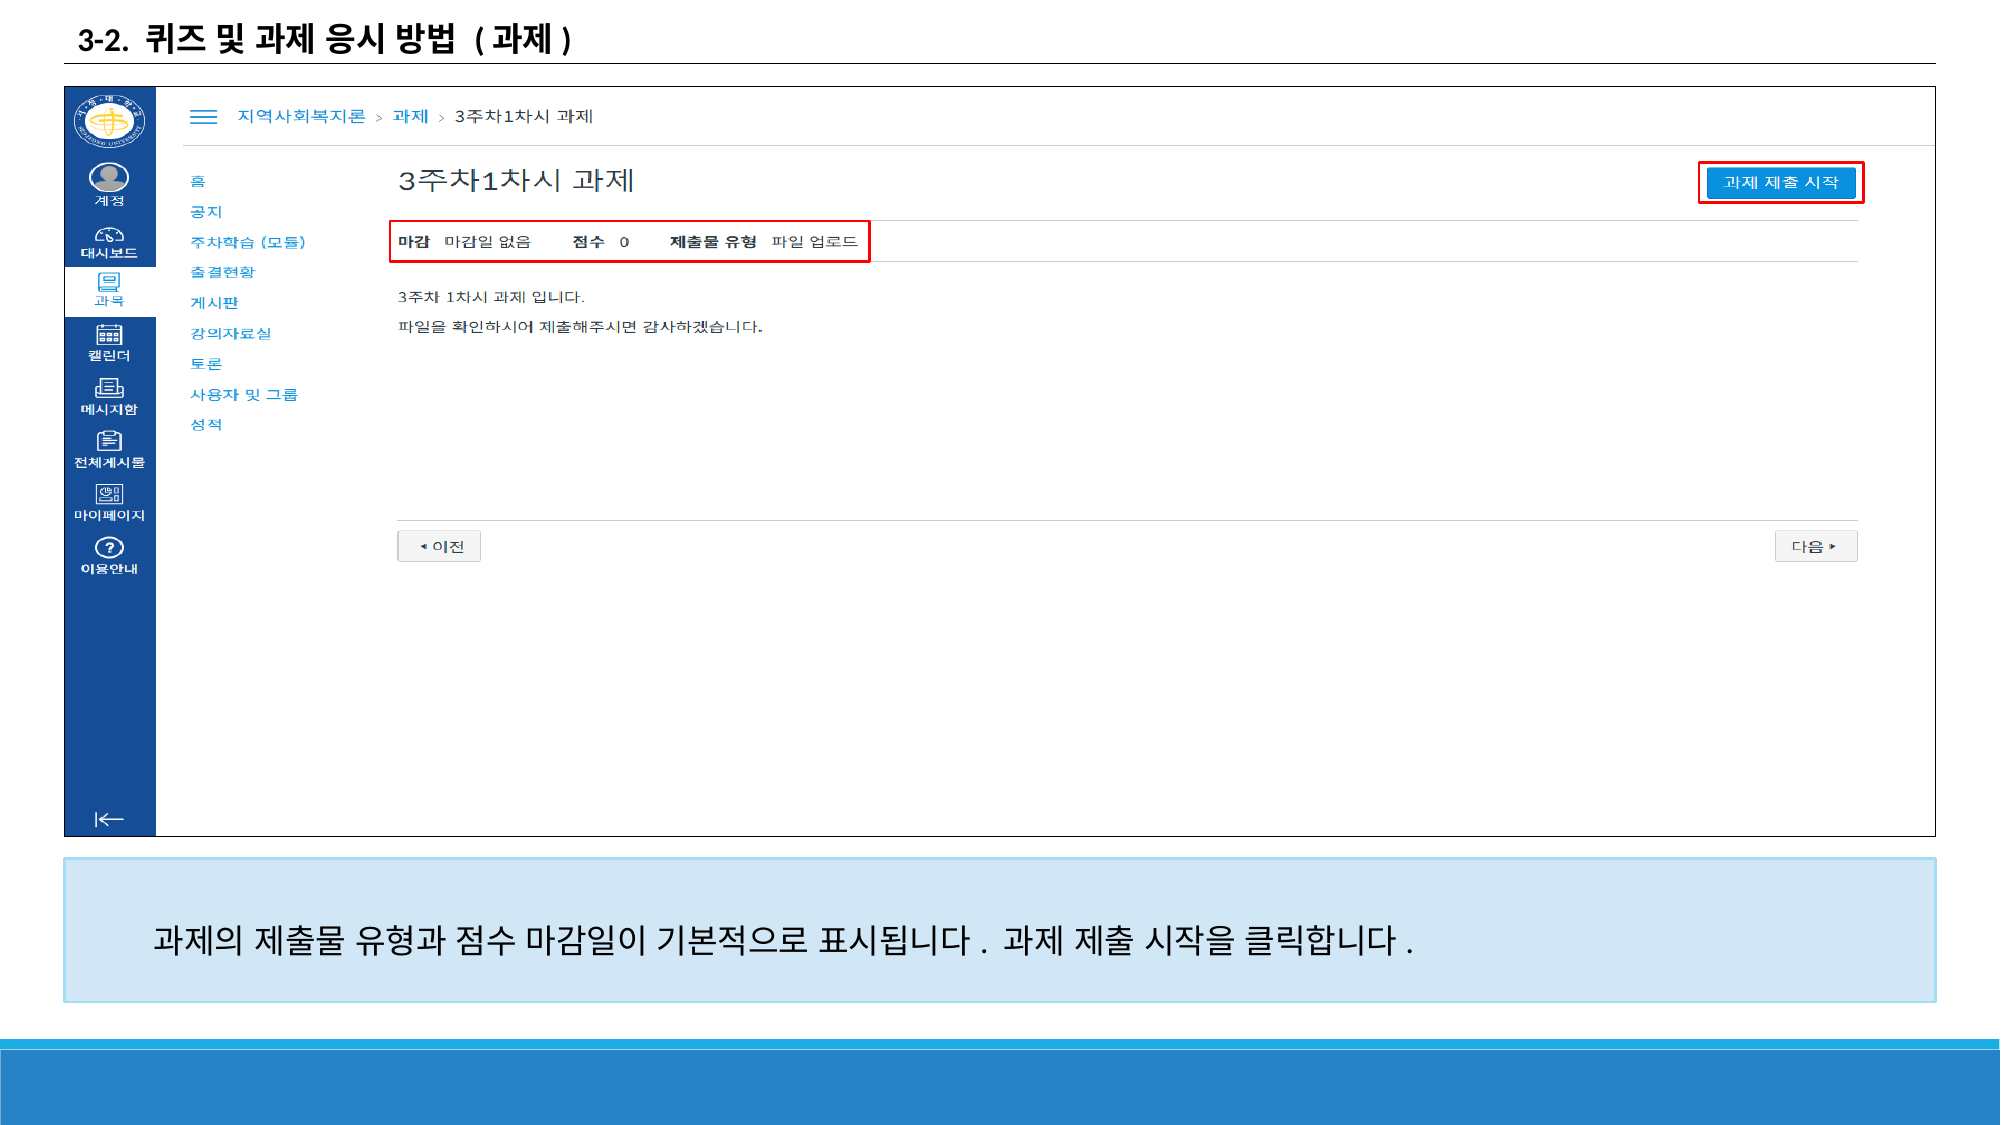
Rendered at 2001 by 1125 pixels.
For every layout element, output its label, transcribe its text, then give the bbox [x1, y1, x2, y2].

picture [63, 85, 1937, 837]
text_box 3-2. 퀴즈 및 과제 응시 방법 (과제) [62, 10, 587, 91]
text_box 과제의 제출물 유형과 점수 마감일이 기본적으로 표시됩니다. 과제 제출 시작을 클릭합니다. [63, 857, 1937, 1003]
